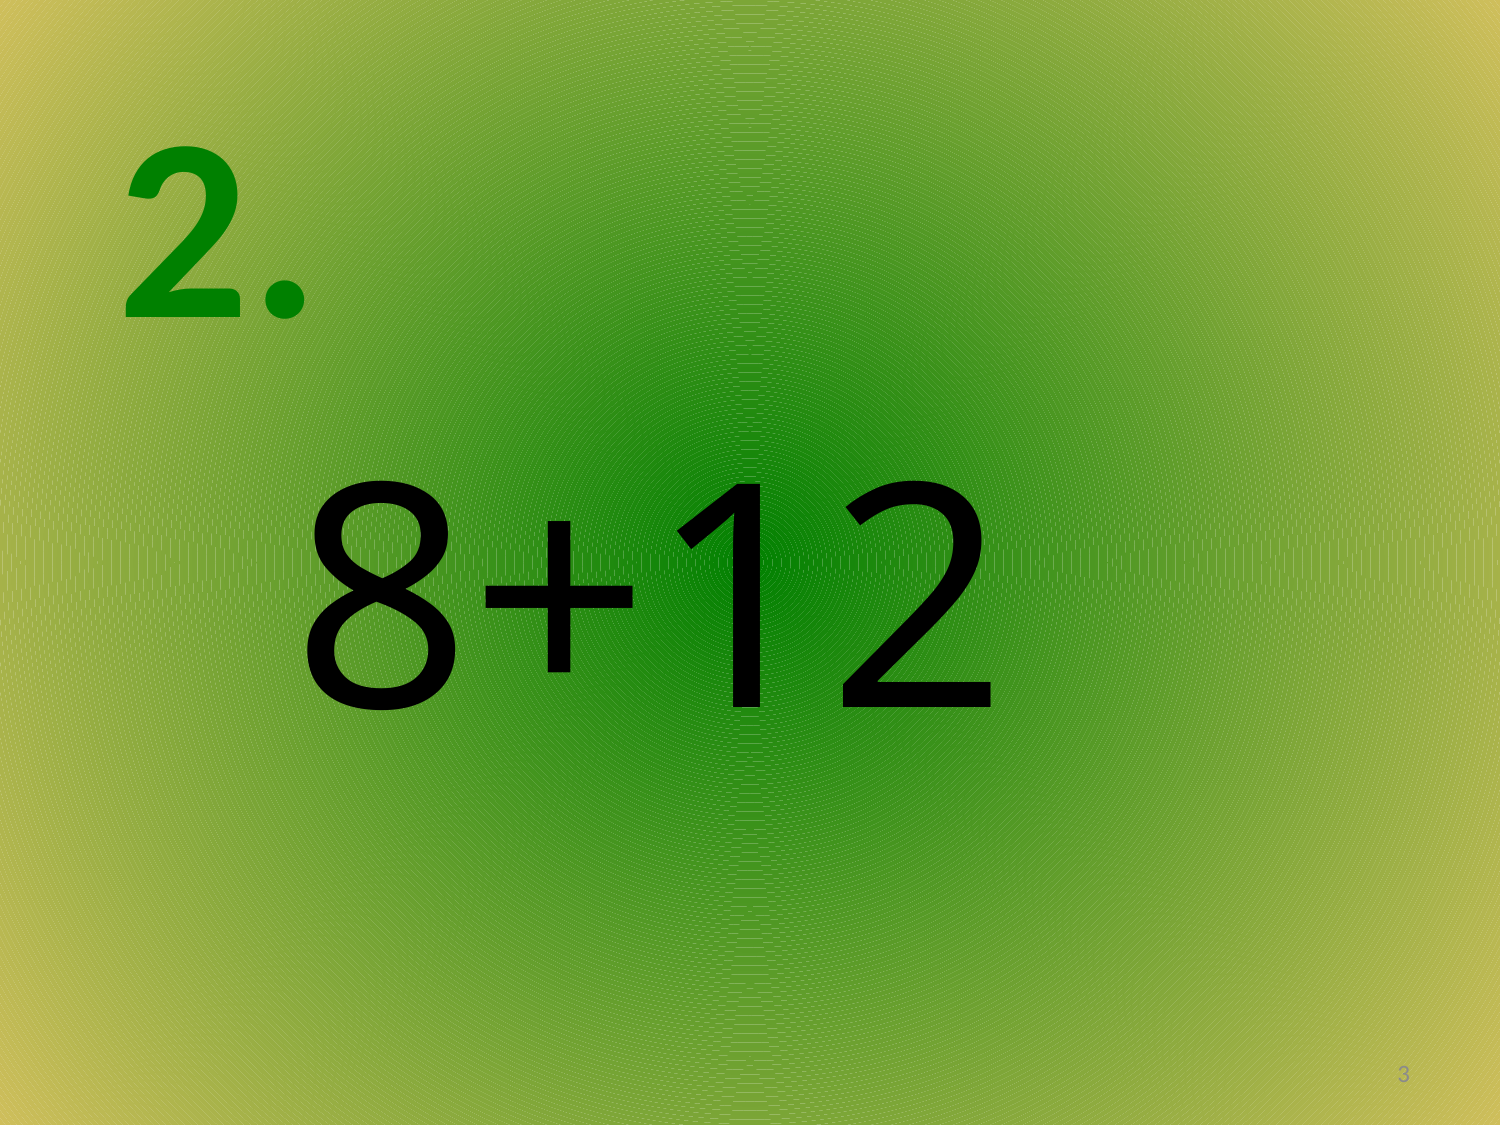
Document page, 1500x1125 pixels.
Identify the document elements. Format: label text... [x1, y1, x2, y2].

text_box 8+12 [277, 387, 1022, 778]
slide_number 3 [1074, 1042, 1425, 1103]
text_box 2. [87, 49, 350, 378]
title [0, 349, 1275, 763]
